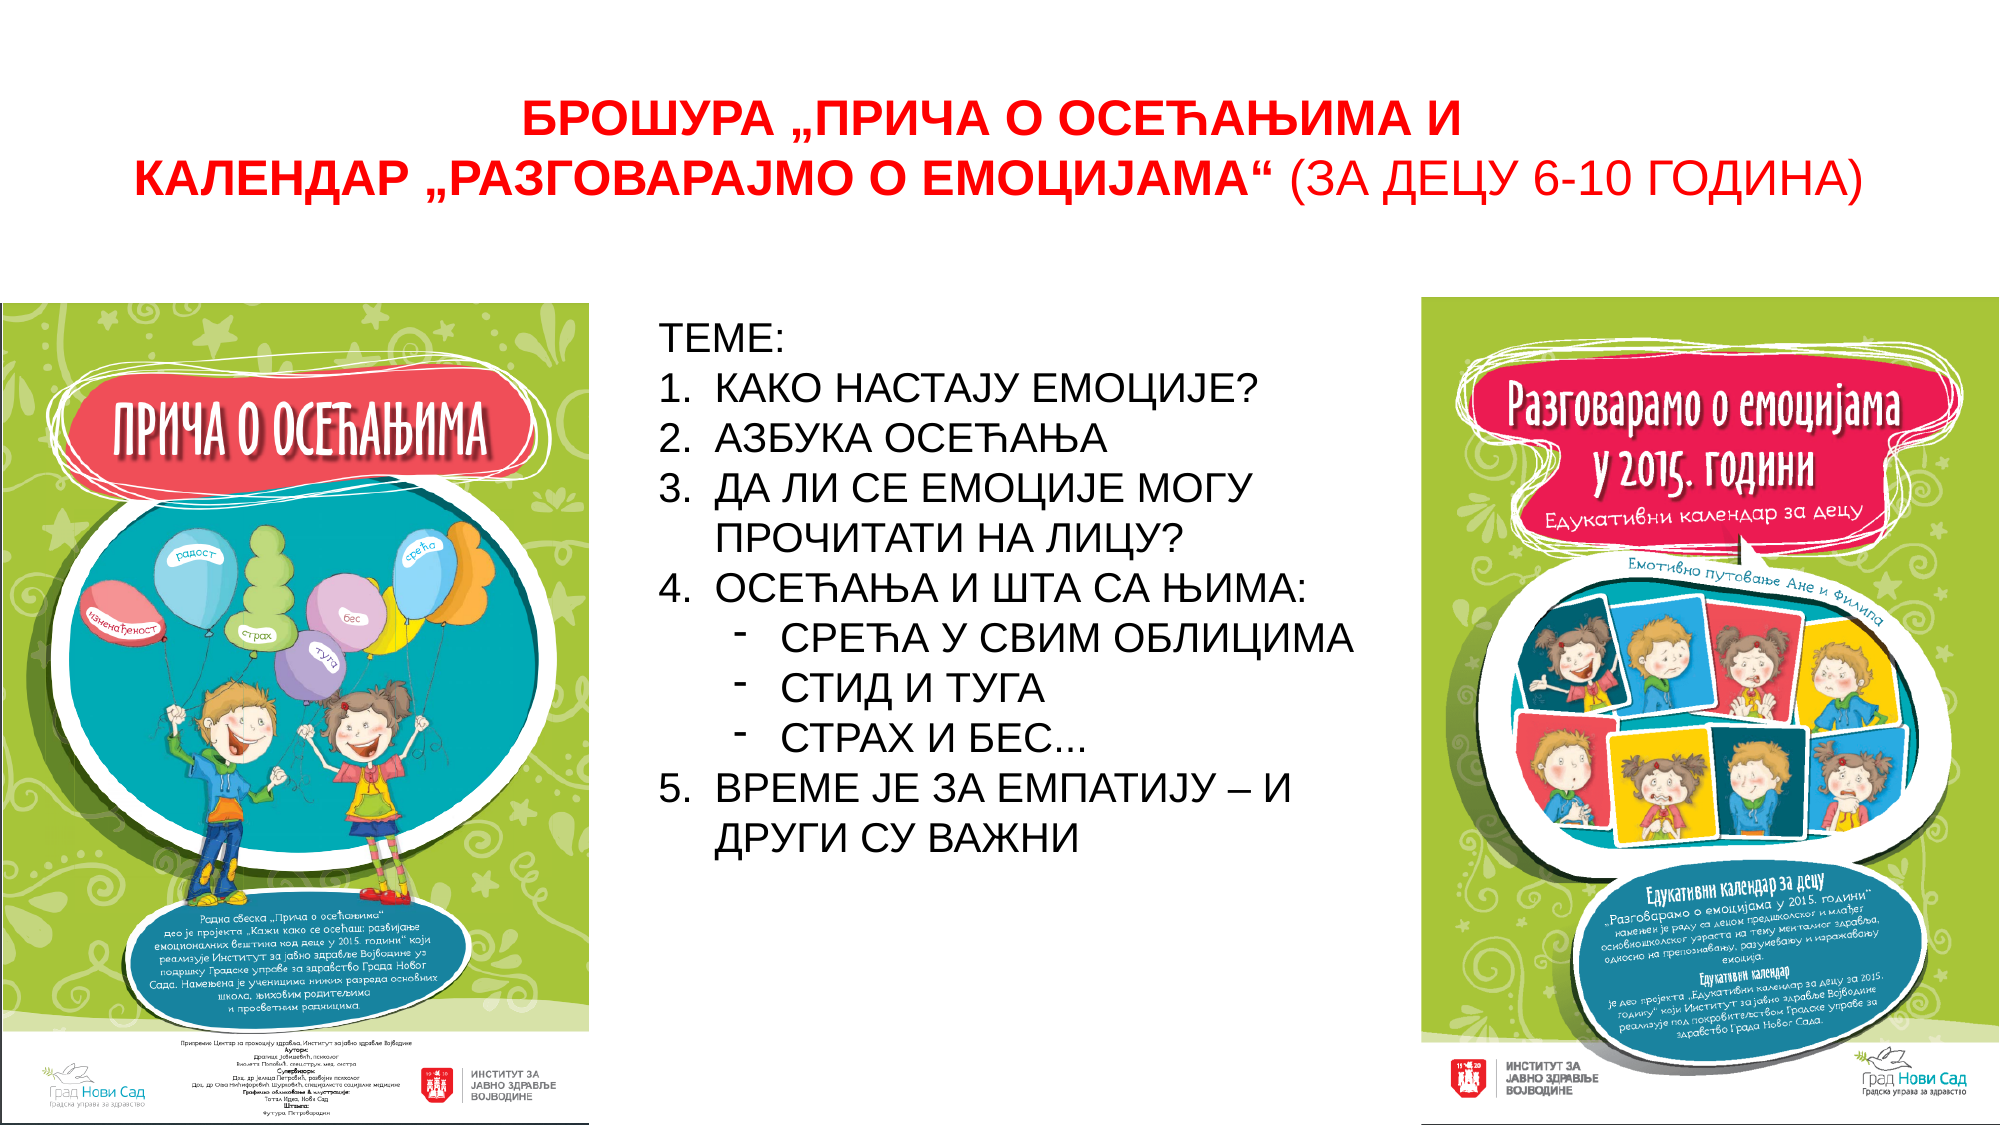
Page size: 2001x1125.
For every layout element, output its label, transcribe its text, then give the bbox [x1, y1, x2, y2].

text_box ТЕМЕ: КАКО НАСТАЈУ ЕМОЦИЈЕ? АЗБУКА ОСЕЋАЊА ДА ЛИ СЕ ЕМОЦИЈЕ МОГУ ПРОЧИТАТИ НА ЛИЦУ? ОСЕЋАЊА И ШТА СА ЊИМА: СРЕЋА У СВИМ ОБЛИЦИМА СТИД И ТУГА СТРАХ И БЕС... ВРЕМЕ ЈЕ ЗА ЕМПАТИЈУ – И ДРУГИ СУ ВАЖНИ [643, 303, 1421, 869]
picture [0, 303, 589, 1125]
text_box БРОШУРА „ПРИЧА О ОСЕЋАЊИМА И КАЛЕНДАР „РАЗГОВАРАЈМО О ЕМОЦИЈАМА“ (ЗА ДЕЦУ 6-10 ГОДИНА) [0, 78, 2000, 214]
picture [1421, 297, 2000, 1125]
